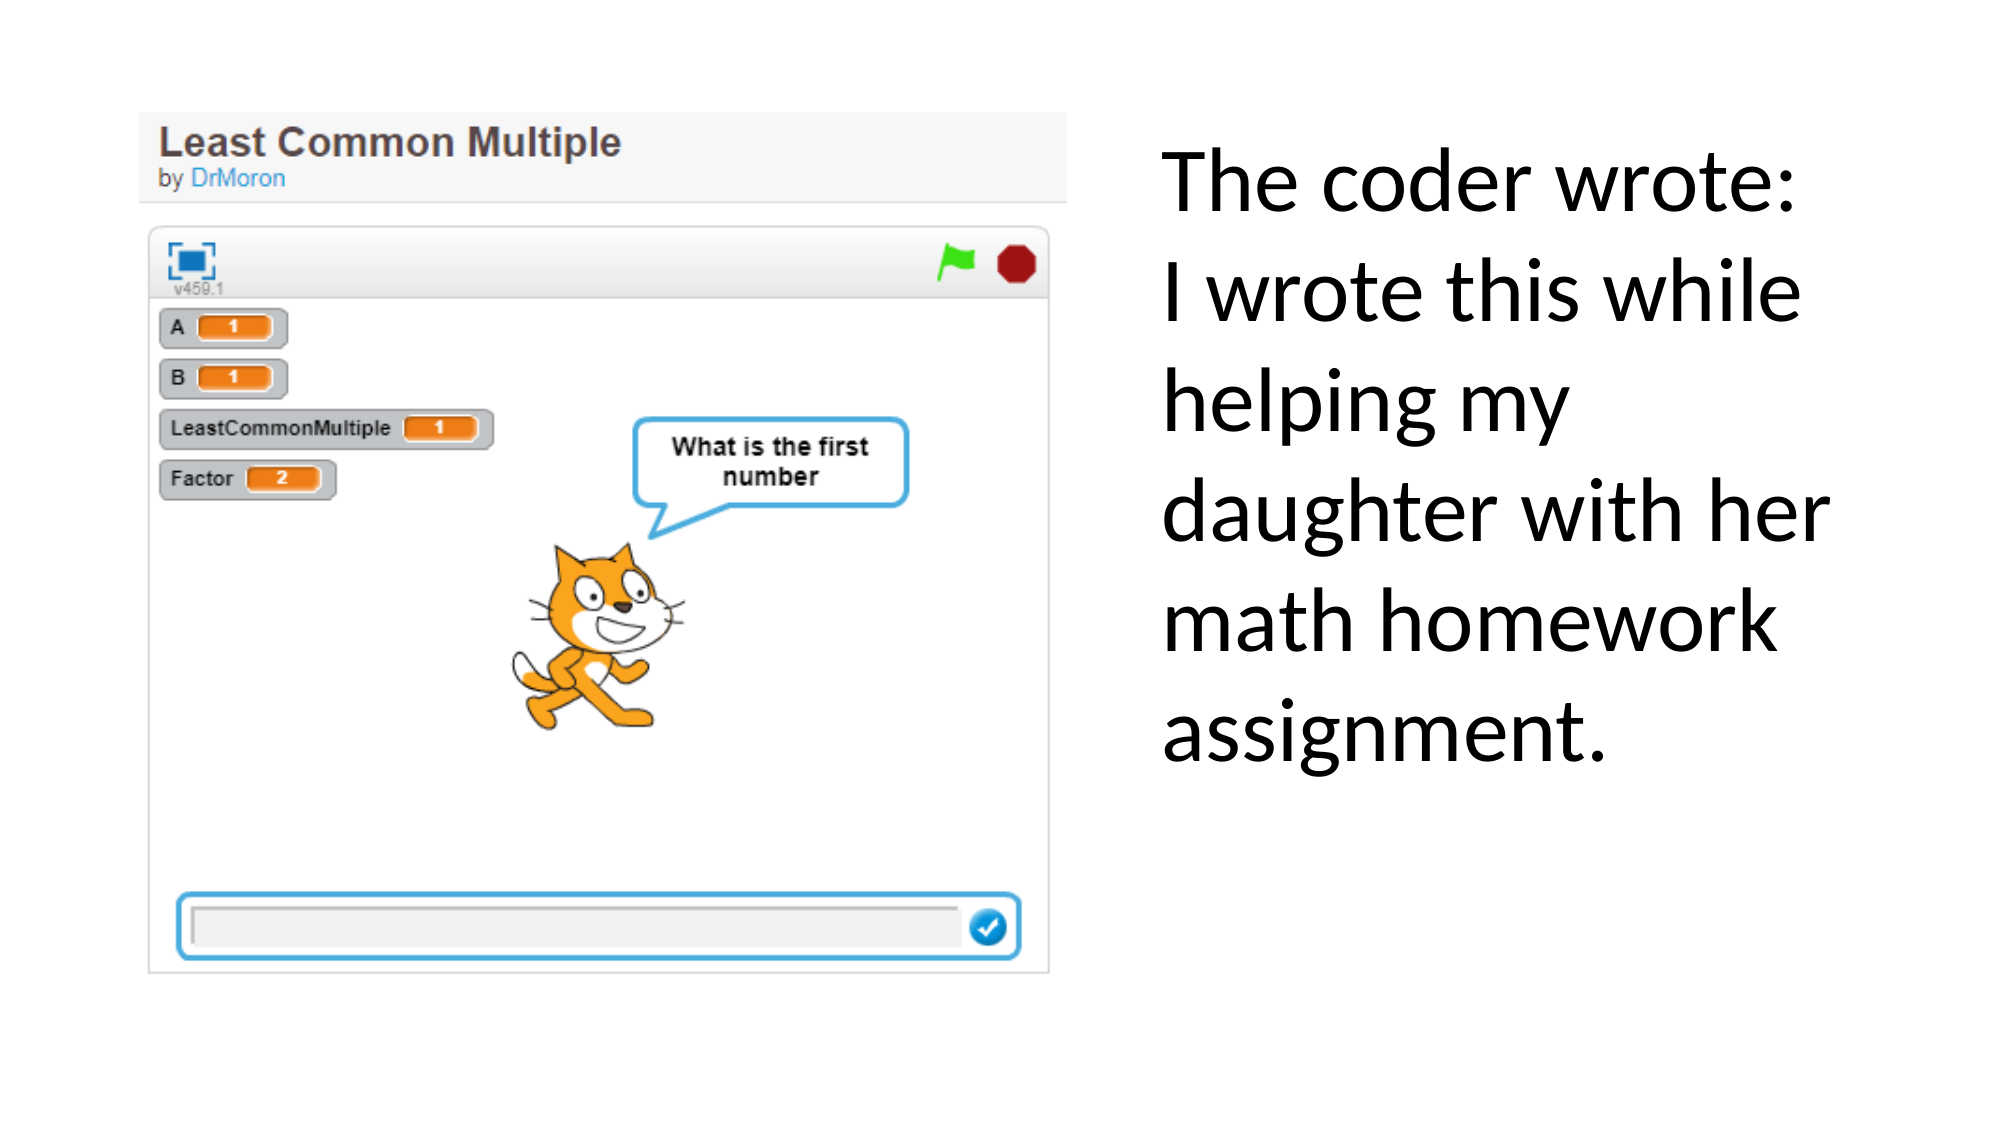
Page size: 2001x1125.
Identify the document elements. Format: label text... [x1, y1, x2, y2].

text_box The coder wrote: I wrote this while helping my daughter with her math homework assignment. [1147, 112, 1866, 788]
picture [139, 112, 1067, 991]
